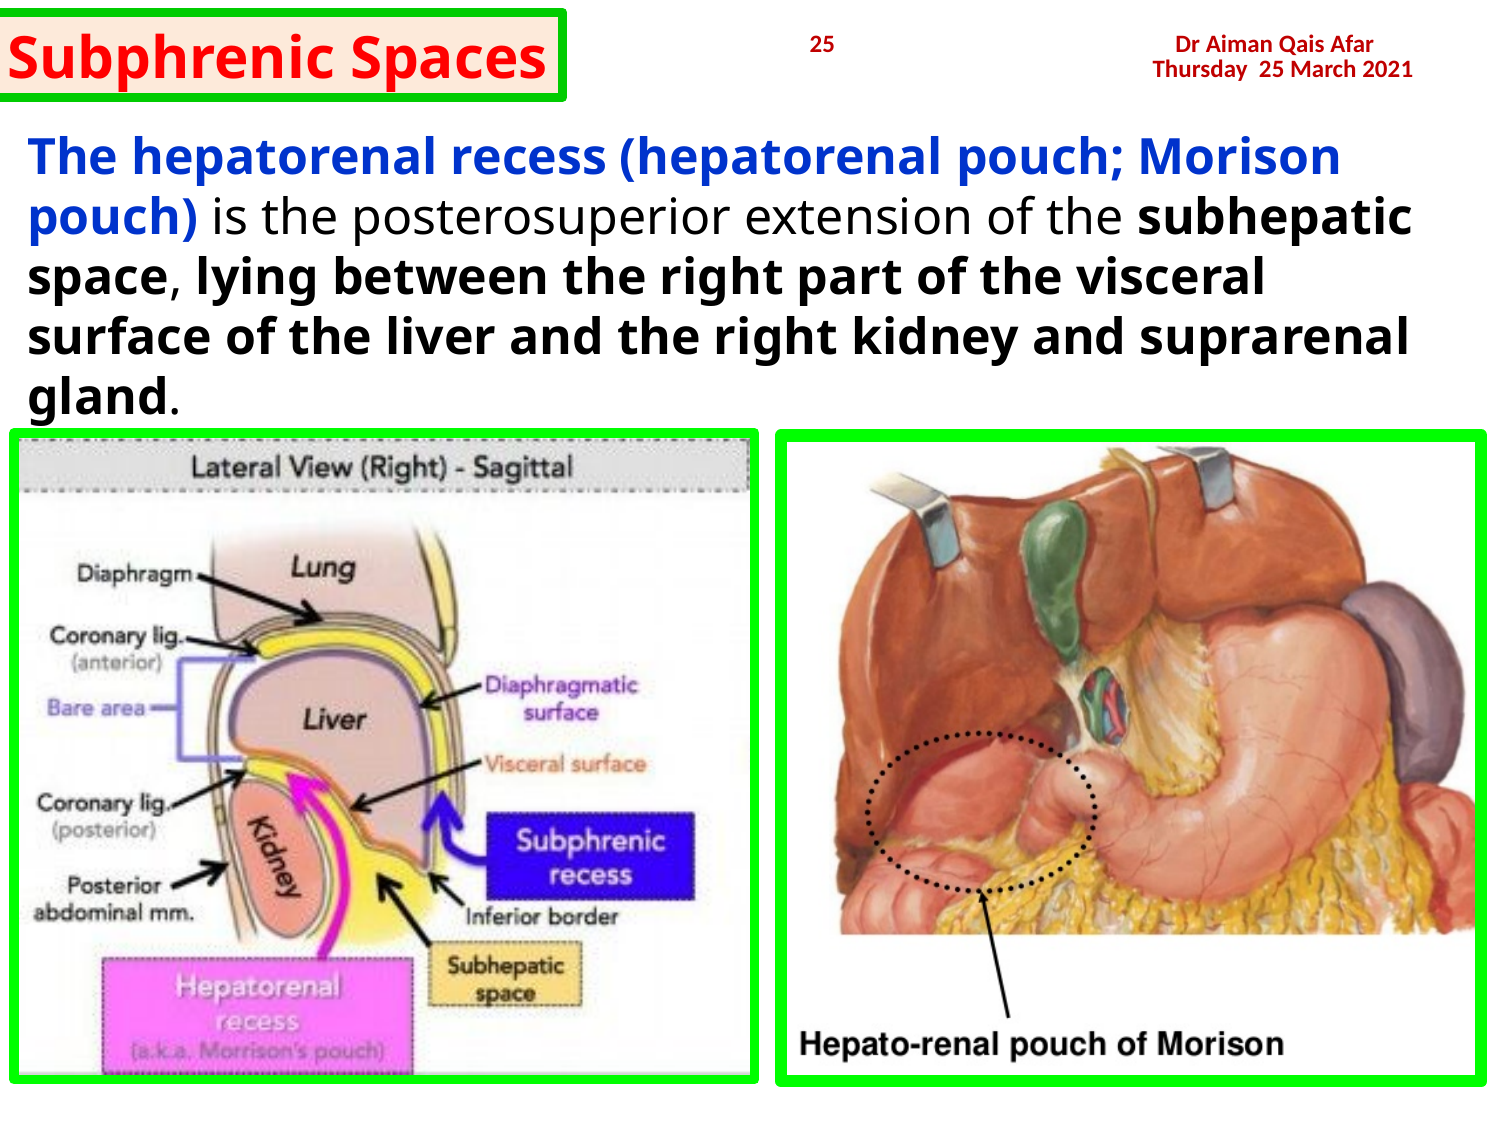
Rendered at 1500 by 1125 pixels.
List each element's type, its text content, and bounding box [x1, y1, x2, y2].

picture [18, 437, 751, 1076]
text_box The hepatorenal recess (hepatorenal pouch; Morison pouch) is the posterosuperior extension of the subhepatic space, lying between the right part of the visceral surface of the liver and the right kidney and suprarenal gland. [12, 117, 1475, 433]
slide_number 25 [563, 12, 850, 73]
picture [787, 441, 1476, 1076]
footer Dr Aiman Qais Afar [1037, 12, 1500, 73]
text_box Subphrenic Spaces [0, 12, 563, 98]
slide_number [1137, 73, 1488, 98]
